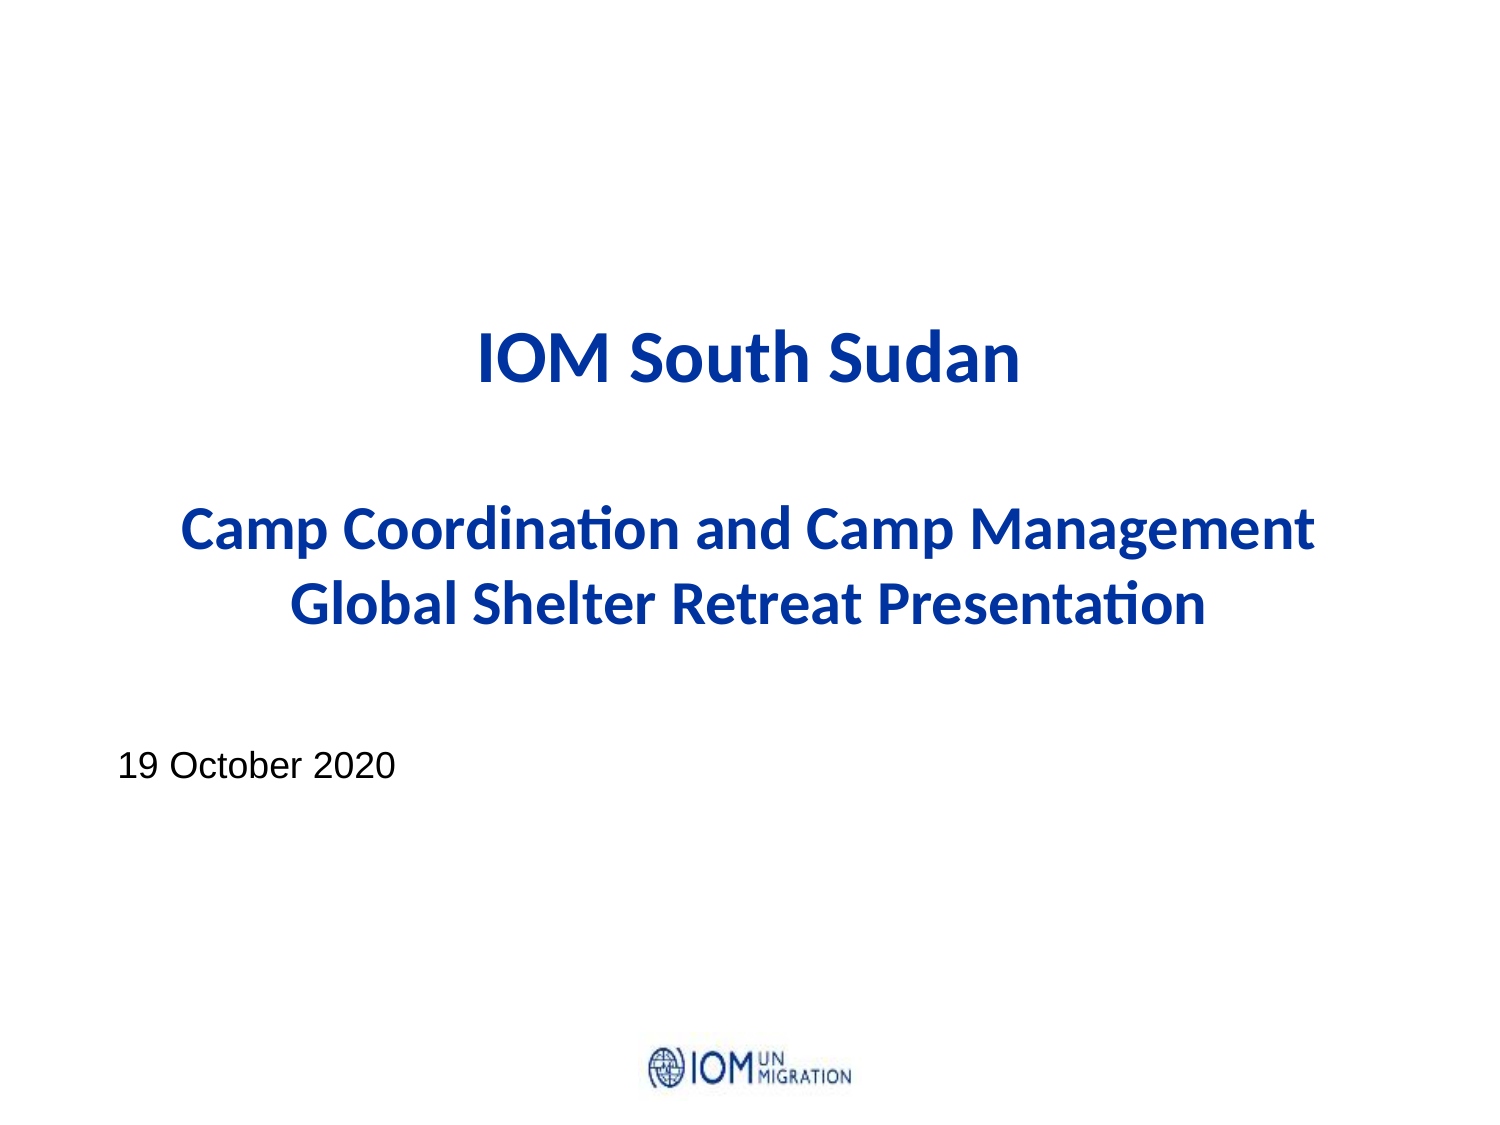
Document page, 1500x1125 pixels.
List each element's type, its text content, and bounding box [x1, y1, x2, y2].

title IOM South Sudan Camp Coordination and Camp Management Global Shelter Retreat Presentation [102, 293, 1397, 645]
list 19 October 2020 [102, 733, 1397, 834]
picture [638, 1032, 862, 1101]
